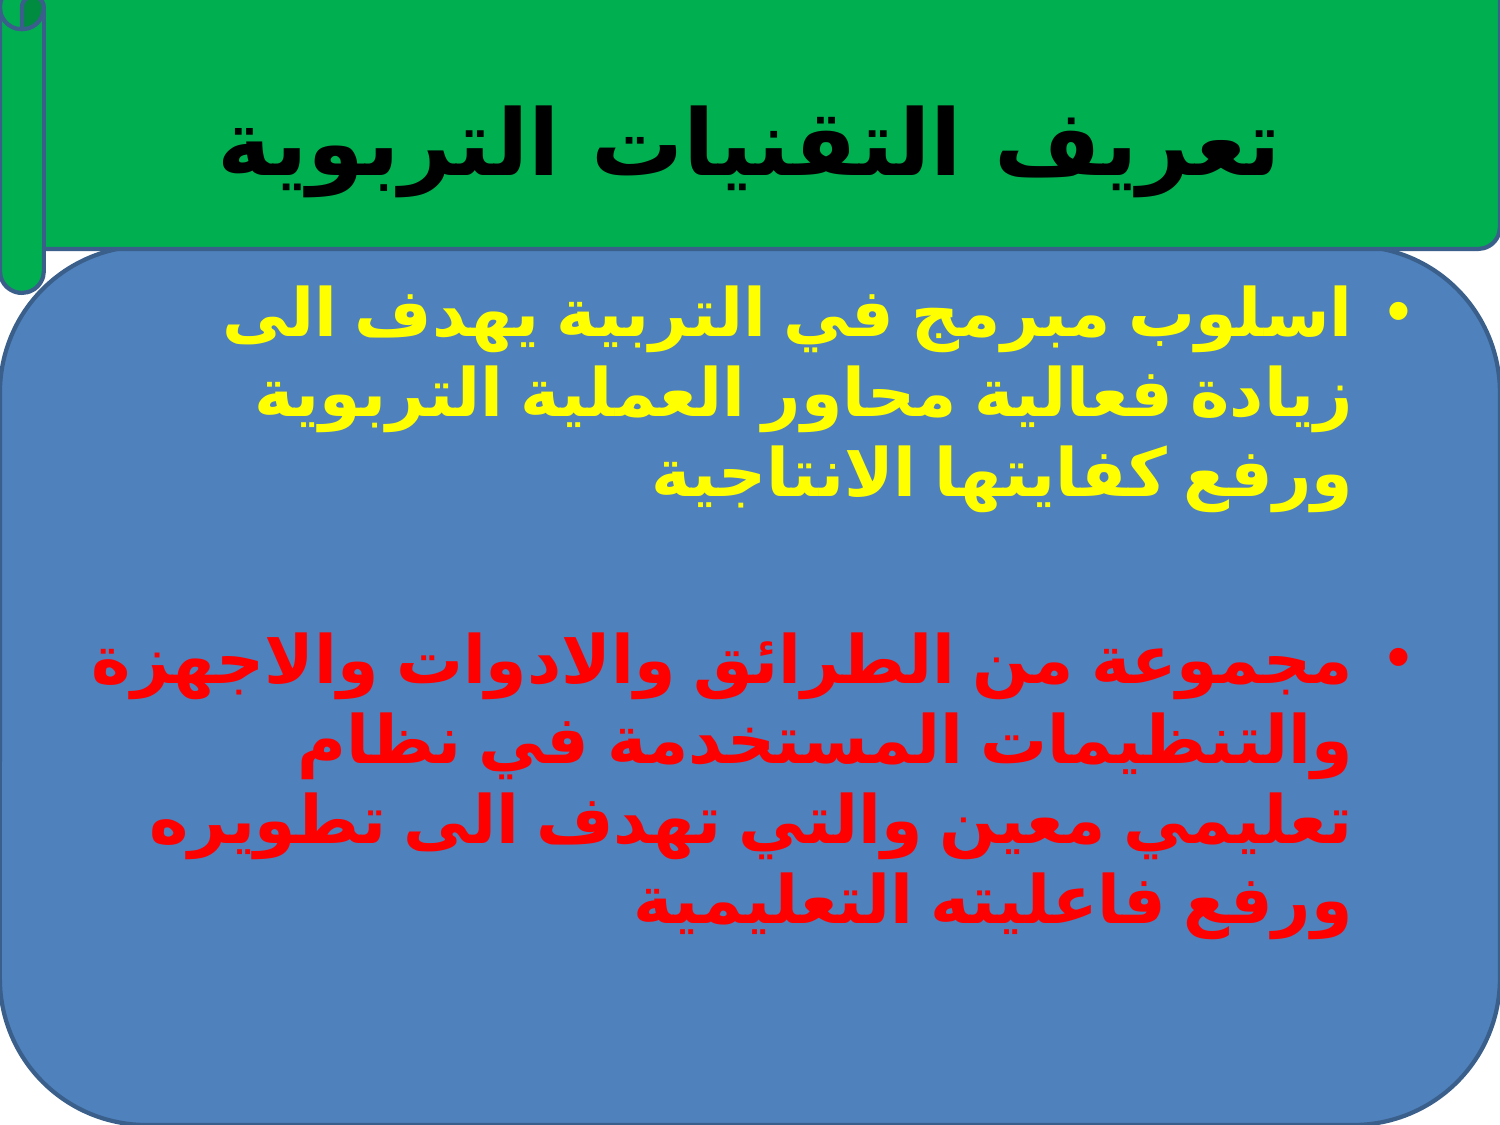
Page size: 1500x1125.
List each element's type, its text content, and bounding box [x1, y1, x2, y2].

text_box [0, 0, 1500, 296]
list اسلوب مبرمج في التربية يهدف الى زيادة فعالية محاور العملية التربوية ورفع كفايتها الانتاجية مجموعة من الطرائق والادوات والاجهزة والتنظيمات المستخدمة في نظام تعليمي معين والتي تهدف الى تطويره ورفع فاعليته التعليمية [75, 262, 1425, 1005]
text_box [0, 252, 1500, 1125]
title تعريف التقنيات التربوية [75, 45, 1425, 233]
